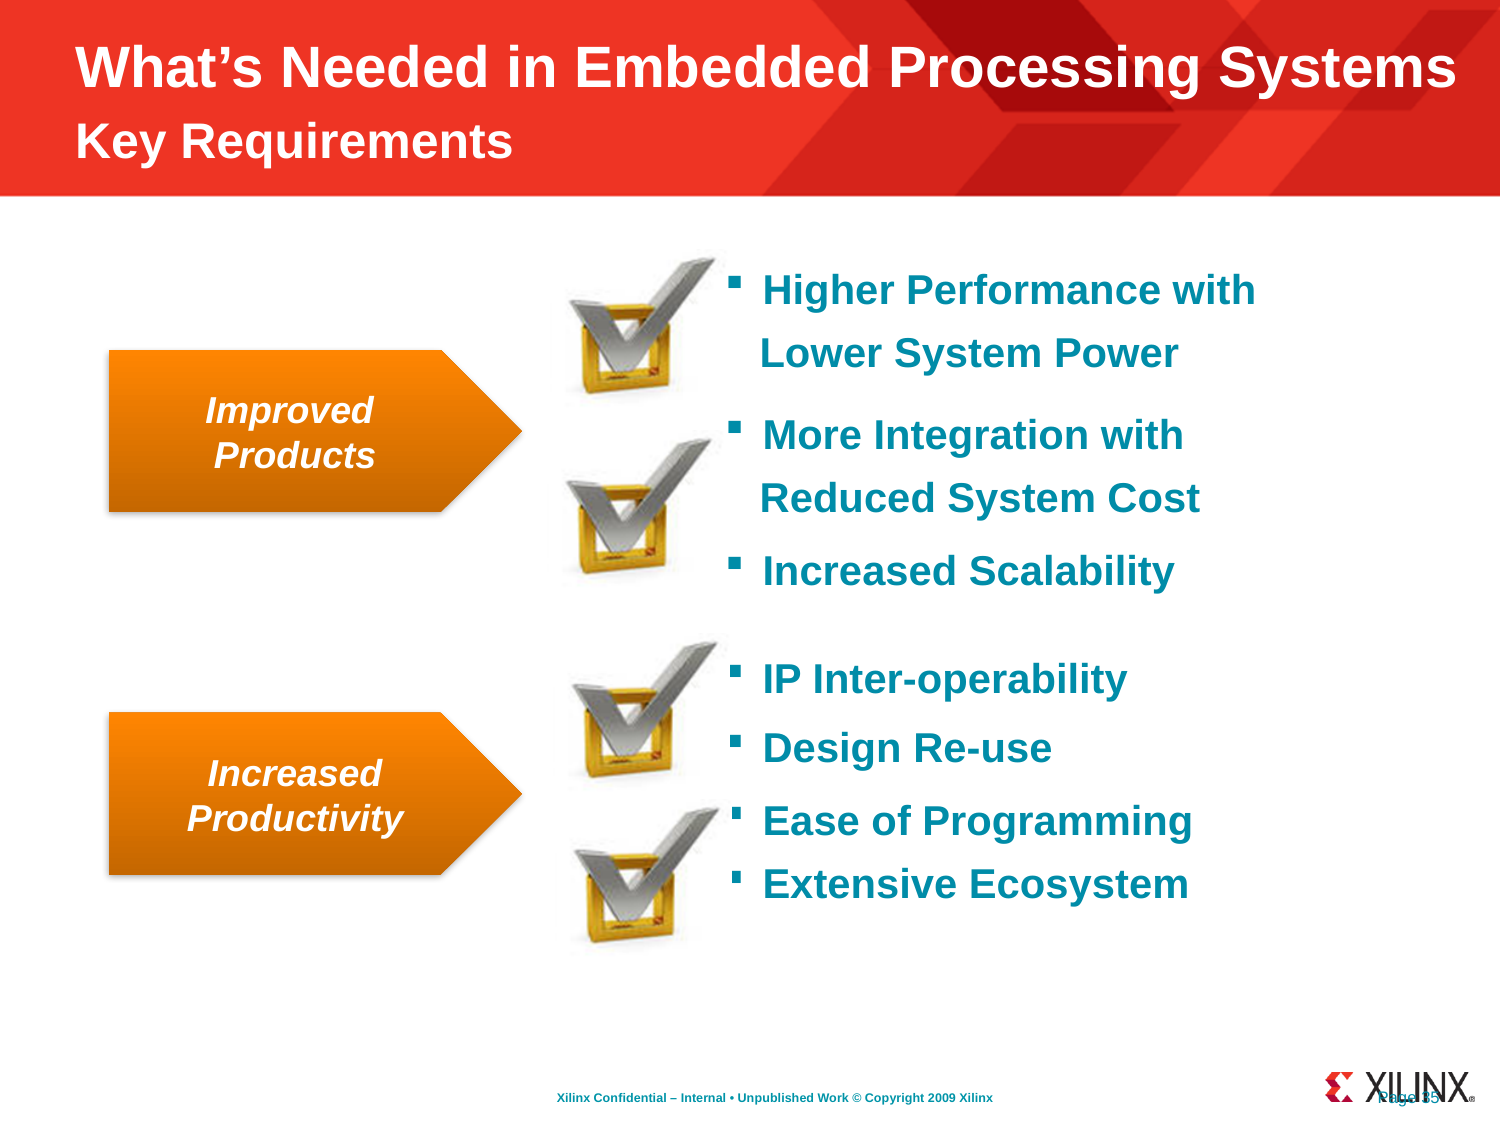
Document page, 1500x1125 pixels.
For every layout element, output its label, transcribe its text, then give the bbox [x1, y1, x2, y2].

picture [552, 633, 730, 794]
picture [0, 0, 1500, 197]
text_box Increased Productivity [109, 712, 522, 875]
picture [554, 798, 733, 960]
picture [1325, 1072, 1475, 1102]
picture [550, 249, 728, 410]
title What’s Needed in Embedded Processing Systems Key Requirements [74, 0, 1500, 188]
picture [546, 429, 724, 591]
list Higher Performance with Lower System Power More Integration with Reduced System Cost Increased Scalability IP Inter-operability Design Re-use Ease of Programming Extensive Ecosystem [724, 249, 1426, 993]
slide_number Page 35 [1362, 1078, 1500, 1120]
text_box Improved Products [109, 349, 522, 513]
